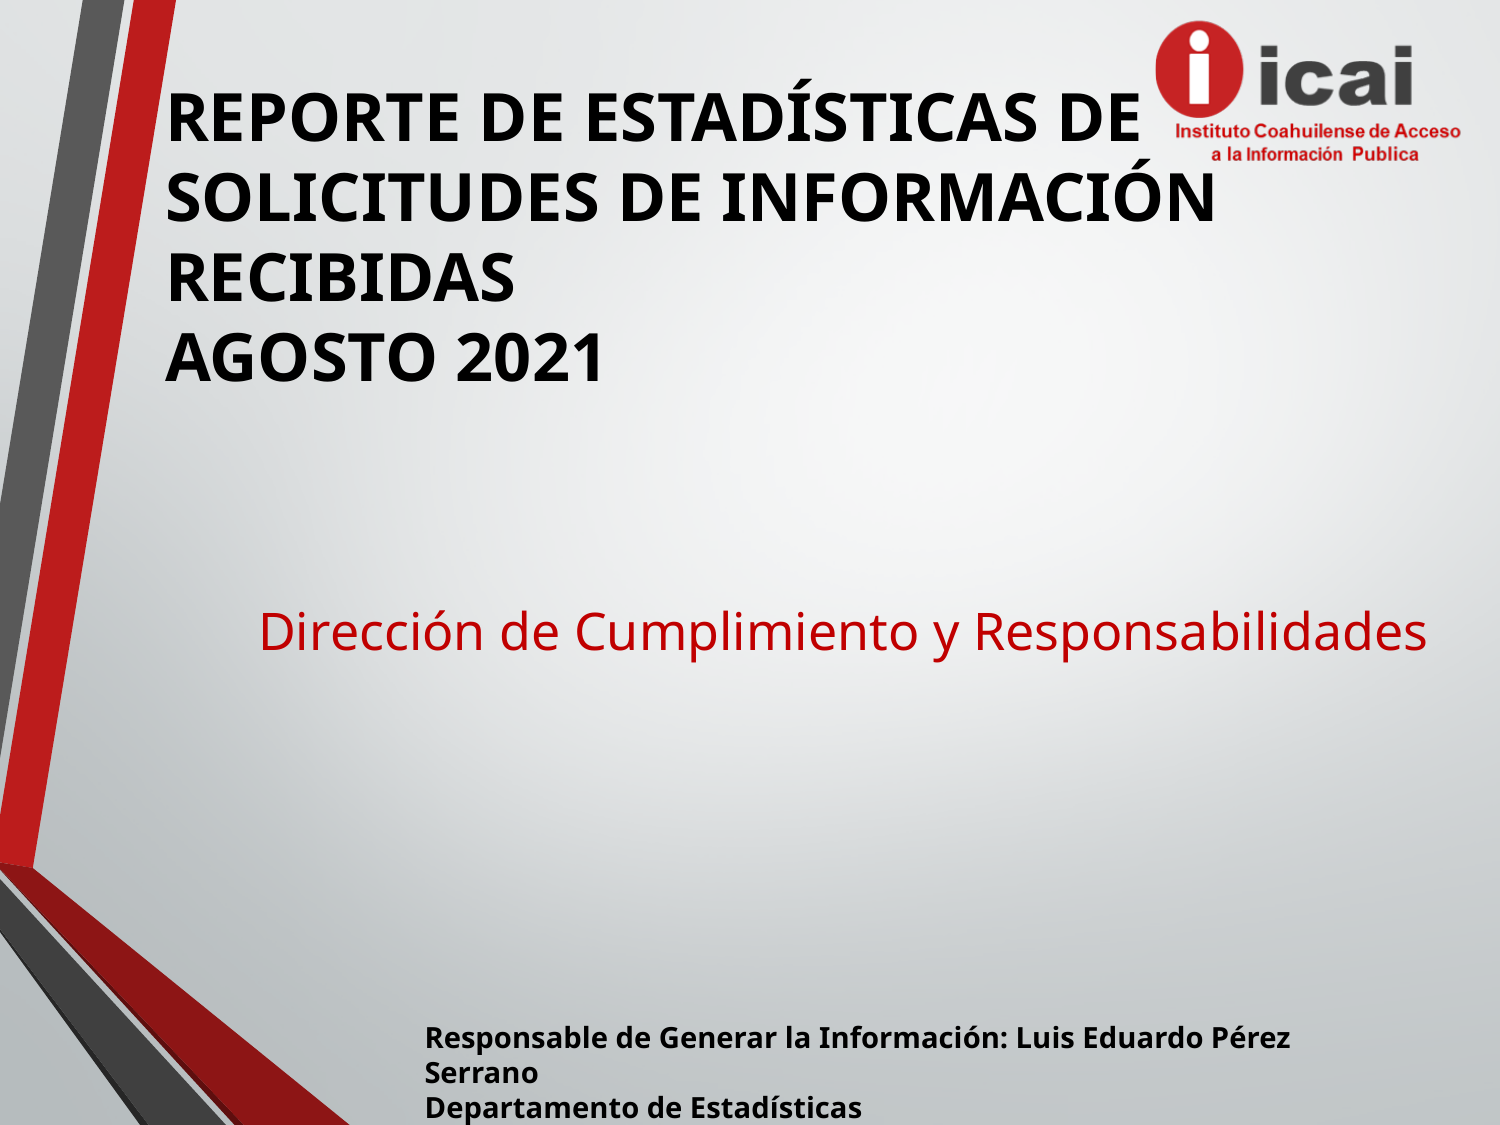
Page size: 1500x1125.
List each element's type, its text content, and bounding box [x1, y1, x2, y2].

text_box Responsable de Generar la Información: Luis Eduardo Pérez Serrano Departamento de Estadísticas Fecha de actualización: Septiembre 2021 [409, 1012, 1355, 1125]
text_box REPORTE DE ESTADÍSTICAS DE SOLICITUDES DE INFORMACIÓN RECIBIDAS AGOSTO 2021 [149, 176, 1425, 293]
text_box Dirección de Cumplimiento y Responsabilidades [171, 590, 1446, 703]
picture [1155, 2, 1485, 177]
